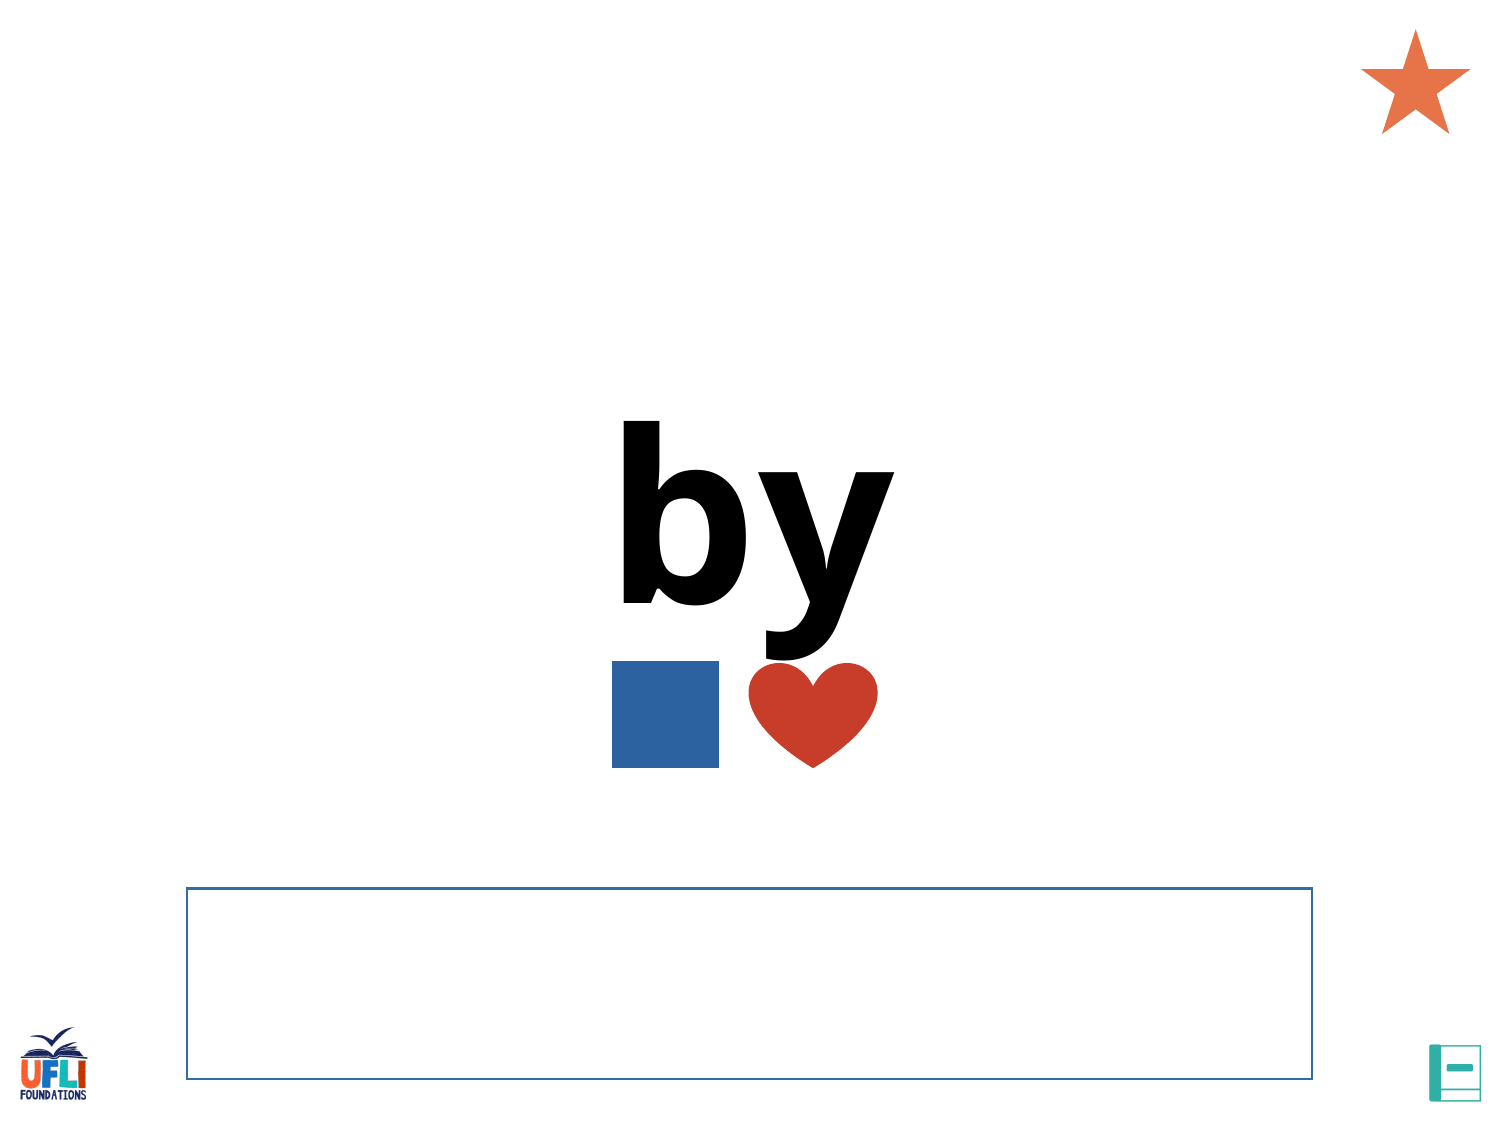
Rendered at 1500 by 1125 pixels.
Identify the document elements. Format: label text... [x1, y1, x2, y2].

text_box by [0, 356, 1500, 660]
picture [1427, 1043, 1484, 1104]
text_box [748, 662, 878, 769]
text_box [1358, 25, 1474, 137]
picture [16, 1027, 90, 1103]
text_box [186, 887, 1313, 1080]
text_box [612, 661, 719, 768]
